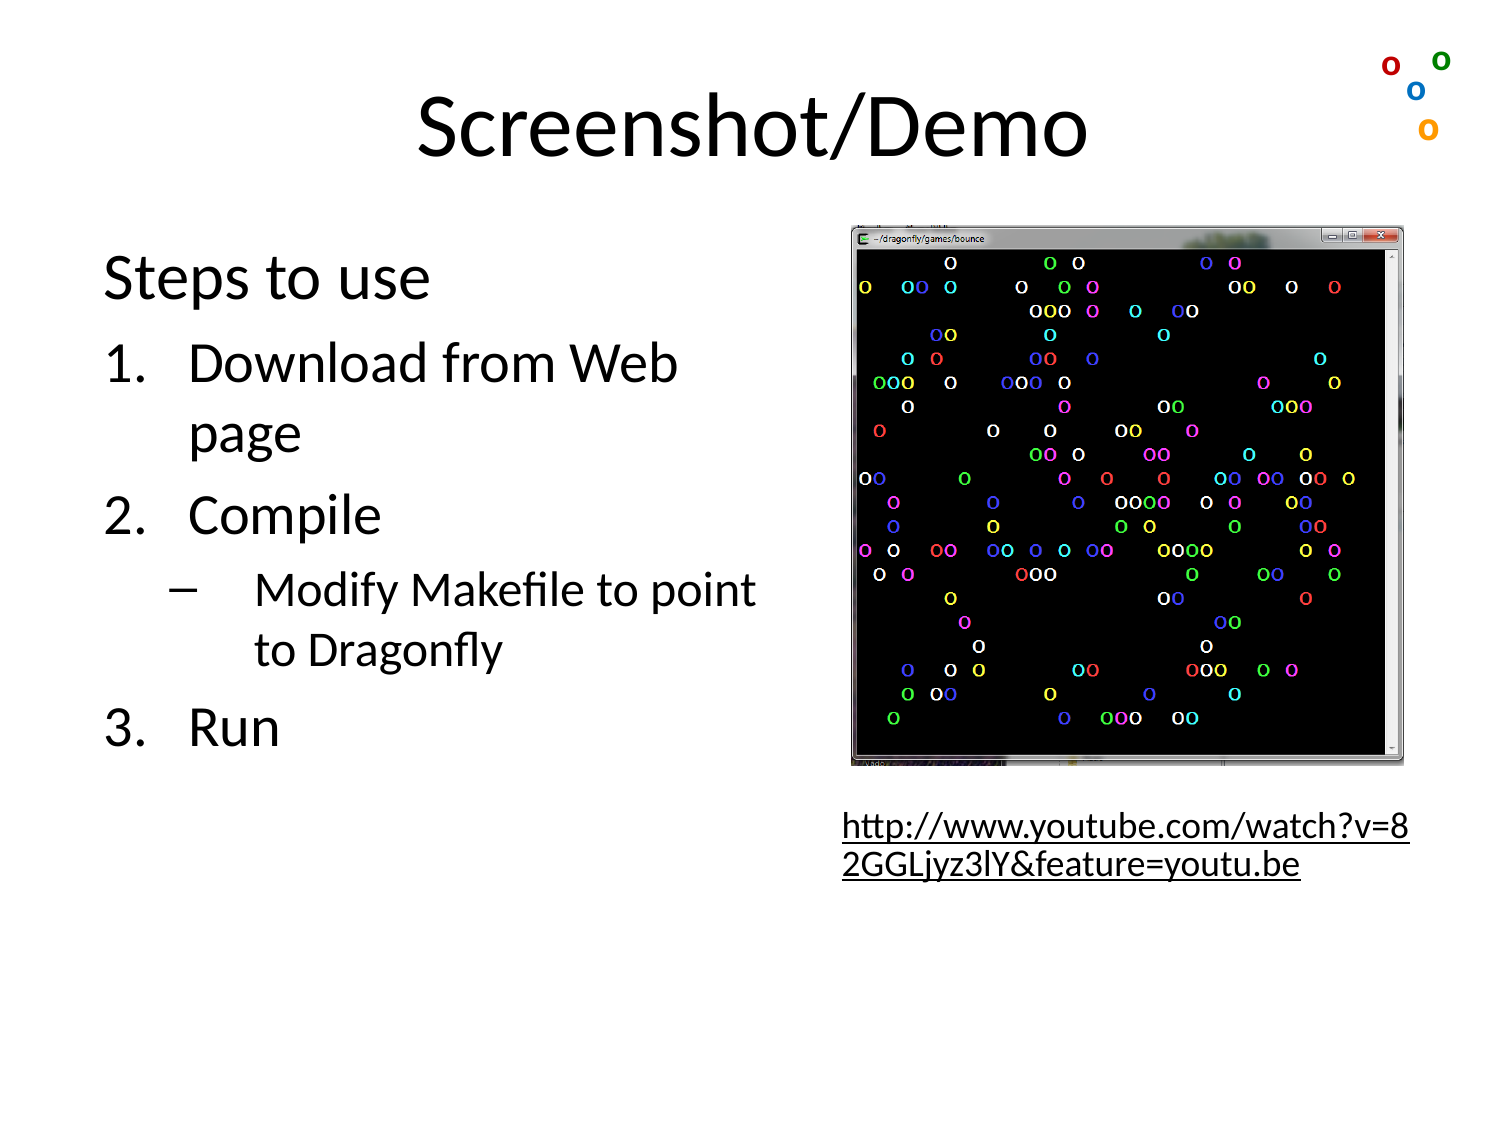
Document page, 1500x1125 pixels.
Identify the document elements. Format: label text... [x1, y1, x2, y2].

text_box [1365, 25, 1468, 157]
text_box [826, 225, 1429, 901]
title Screenshot/Demo [78, 25, 1429, 214]
list Steps to use Download from Web page Compile Modify Makefile to point to Dragonfly Run [88, 225, 777, 968]
